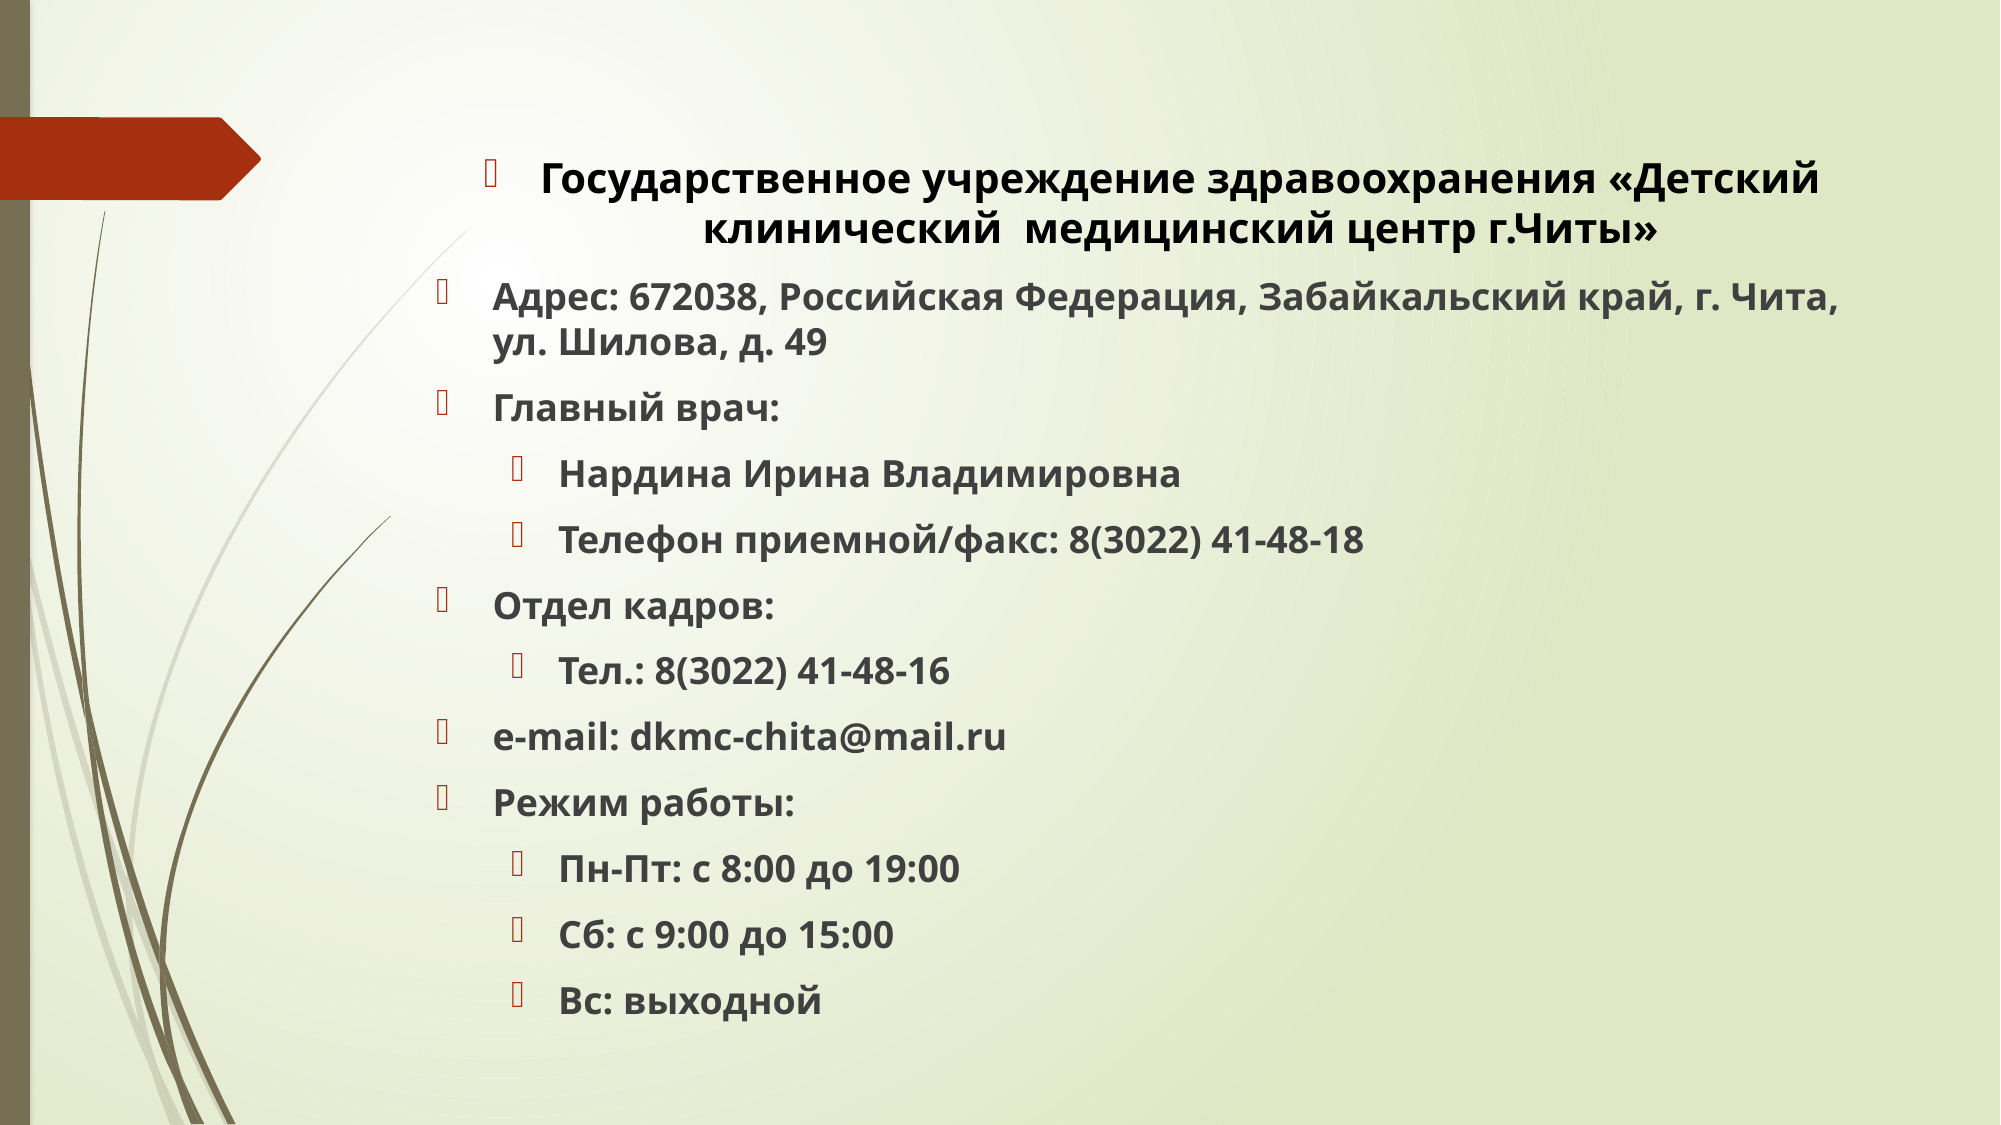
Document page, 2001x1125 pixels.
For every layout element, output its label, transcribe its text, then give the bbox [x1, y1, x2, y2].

list Государственное учреждение здравоохранения «Детский клинический медицинский центр г.Читы» Адрес: 672038, Российская Федерация, Забайкальский край, г. Чита, ул. Шилова, д. 49 Главный врач: Нардина Ирина Владимировна Телефон приемной/факс: 8(3022) 41-48-18 Отдел кадров: Тел.: 8(3022) 41-48-16 e-mail: dkmc-chita@mail.ru Режим работы: Пн-Пт: с 8:00 до 19:00 Сб: с 9:00 до 15:00 Вс: выходной [421, 144, 1884, 1037]
